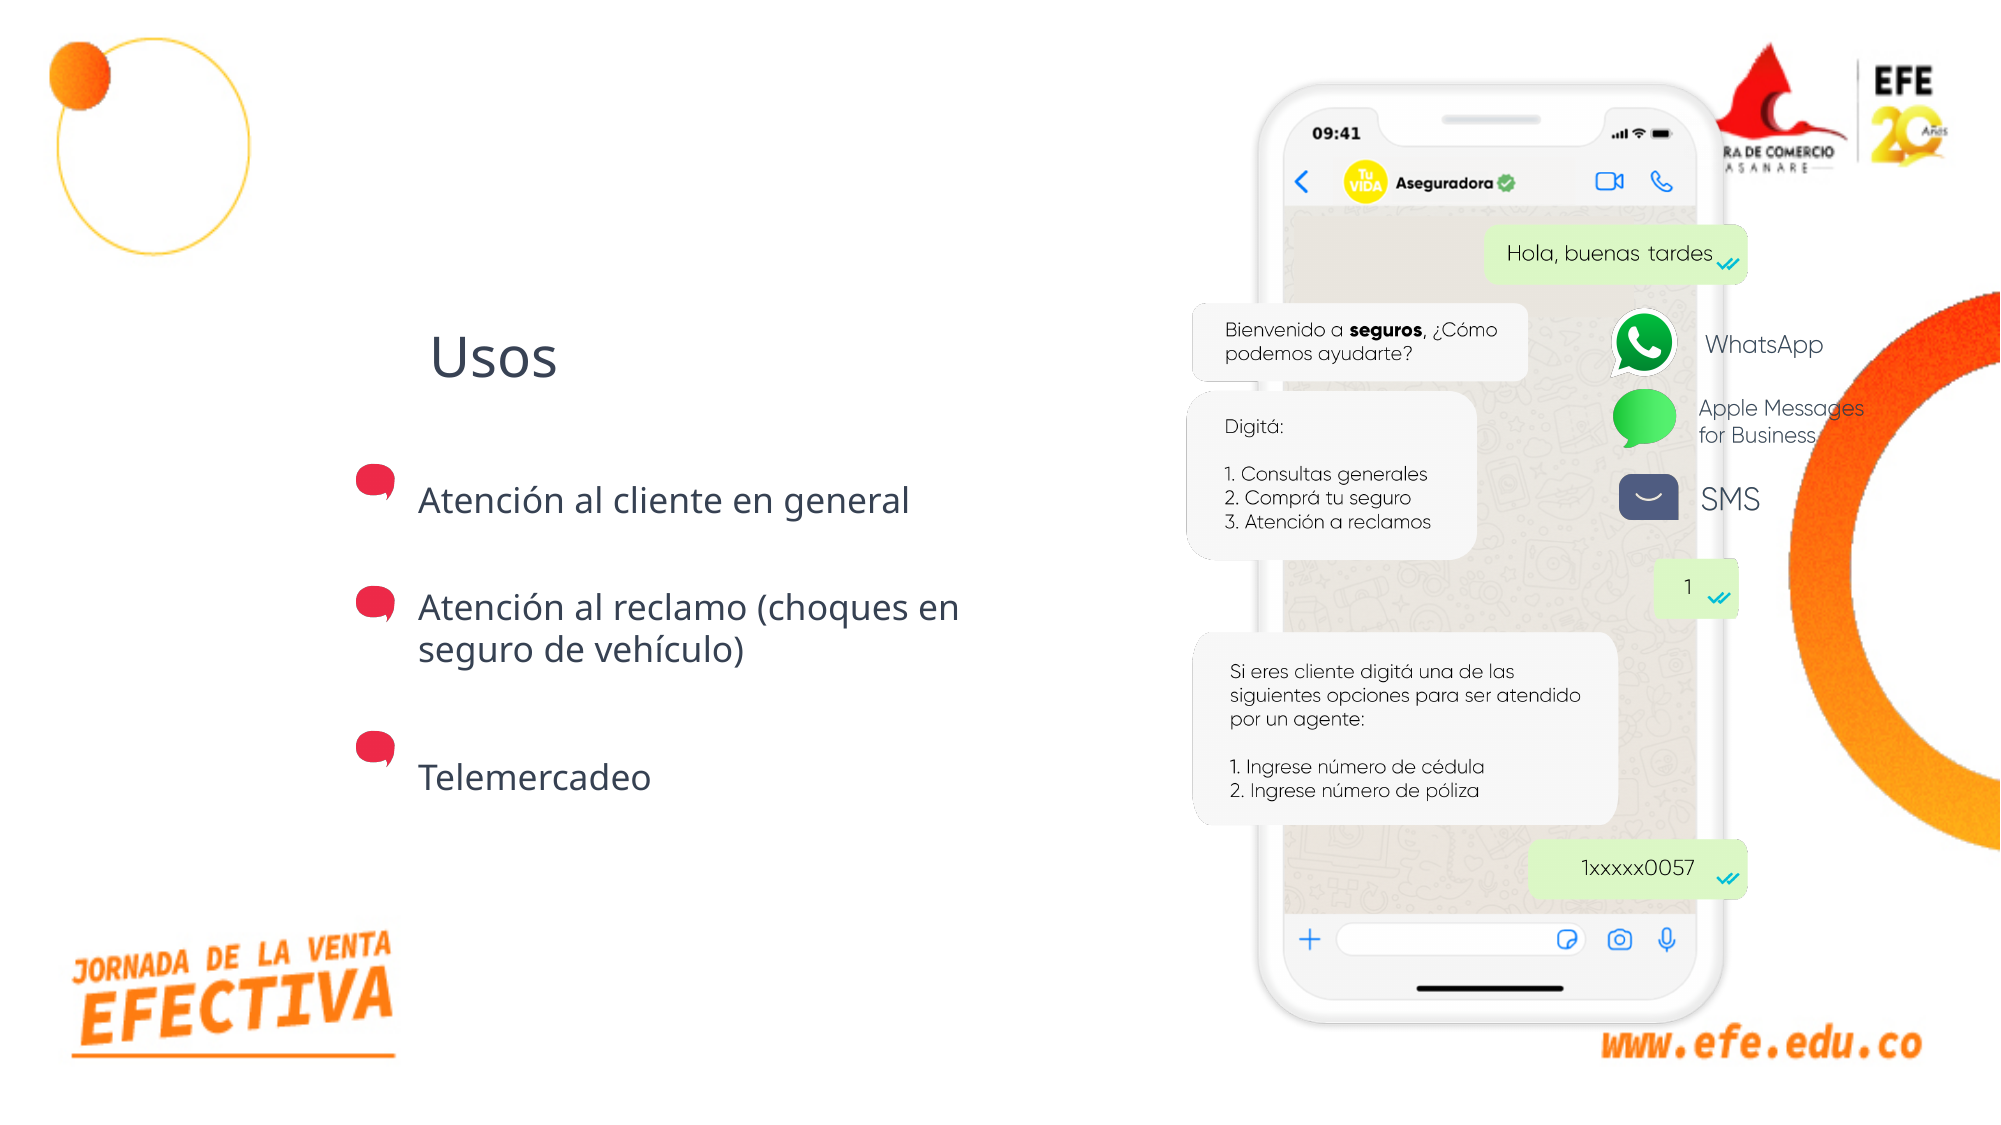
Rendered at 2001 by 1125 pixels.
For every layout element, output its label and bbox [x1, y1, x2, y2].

text_box [1610, 308, 1873, 520]
picture [0, 0, 2000, 1125]
